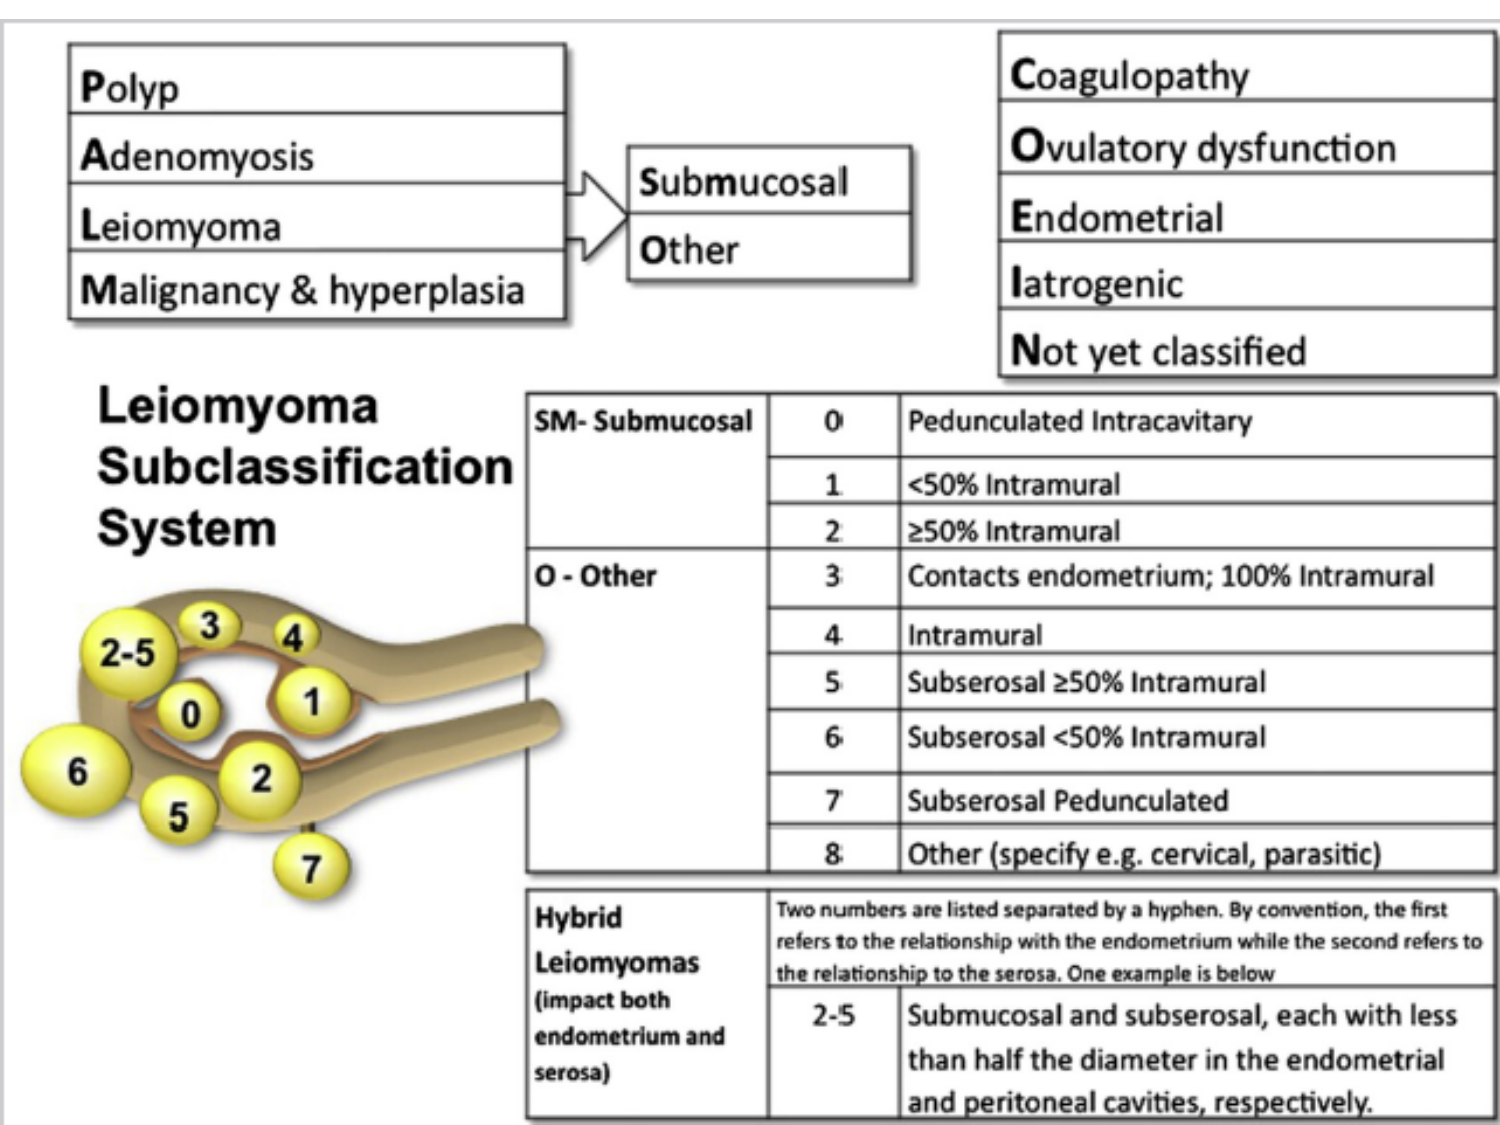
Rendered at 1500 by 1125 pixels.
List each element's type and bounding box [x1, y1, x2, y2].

list [0, 19, 1500, 1125]
